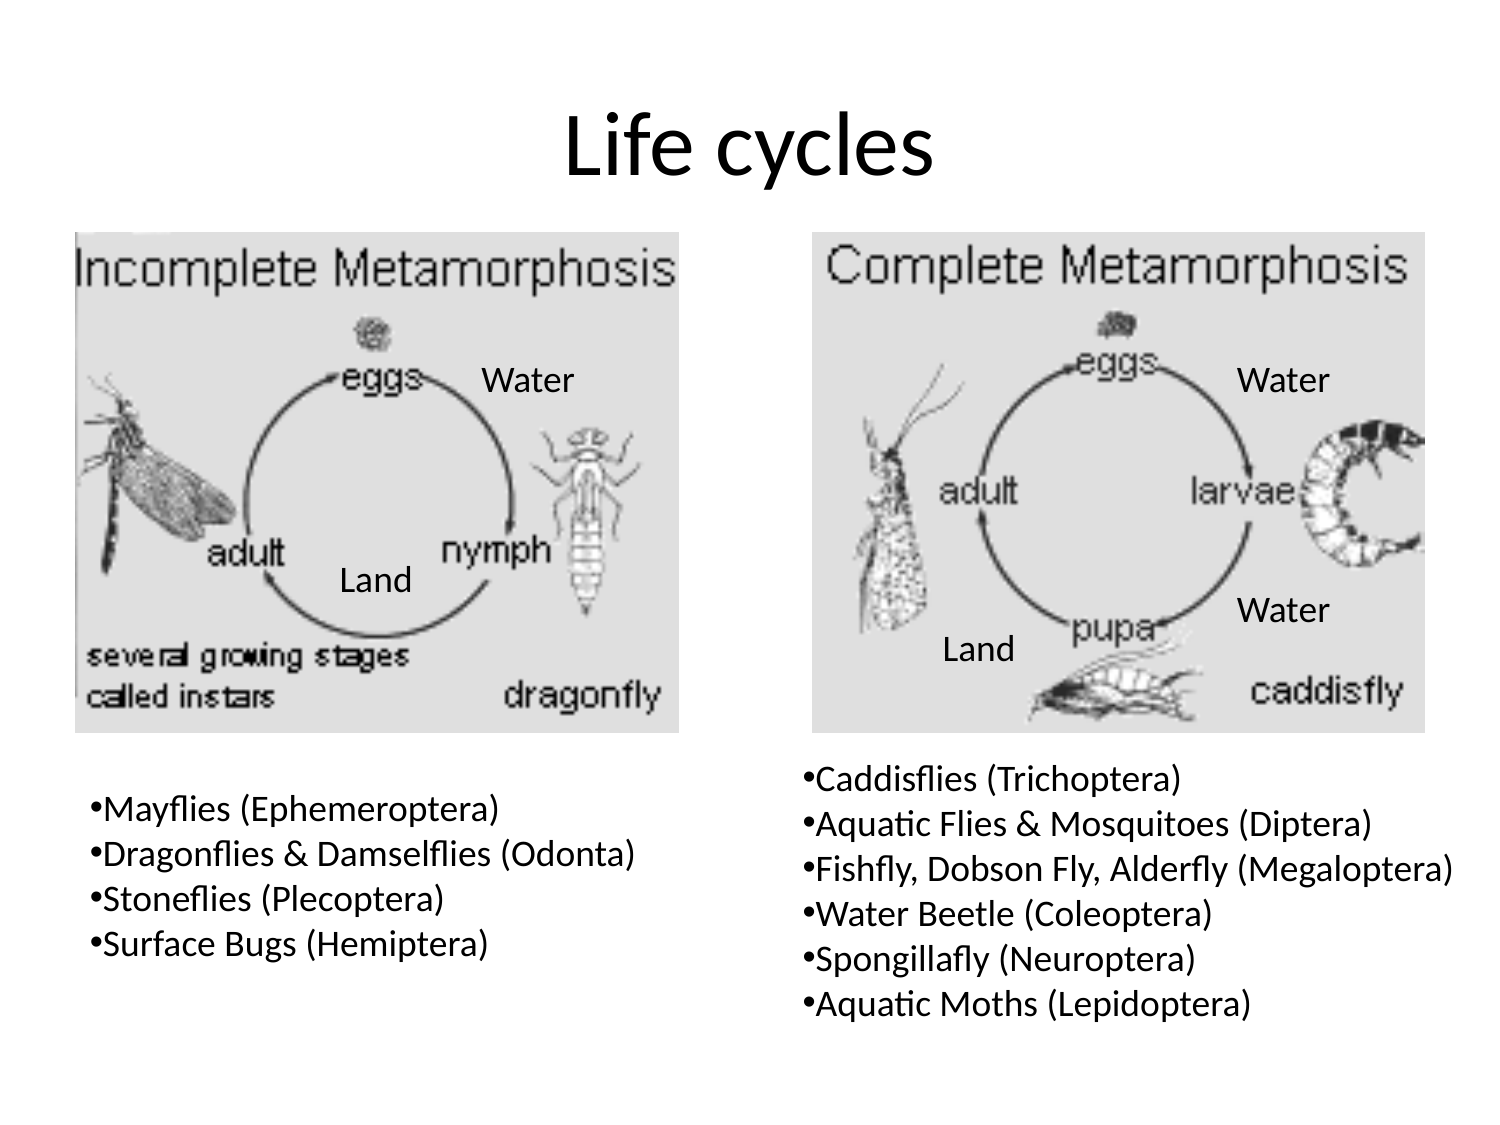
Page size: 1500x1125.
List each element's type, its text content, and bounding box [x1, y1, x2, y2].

title Life cycles [75, 45, 1425, 233]
text_box Mayflies (Ephemeroptera) Dragonflies & Damselflies (Odonta) Stoneflies (Plecoptera) Surface Bugs (Hemiptera) [74, 776, 718, 972]
picture [74, 232, 680, 734]
text_box Caddisflies (Trichoptera) Aquatic Flies & Mosquitoes (Diptera) Fishfly, Dobson Fly, Alderfly (Megaloptera) Water Beetle (Coleoptera) Spongillafly (Neuroptera) Aquatic Moths (Lepidoptera) [787, 746, 1481, 1121]
picture [812, 232, 1426, 734]
